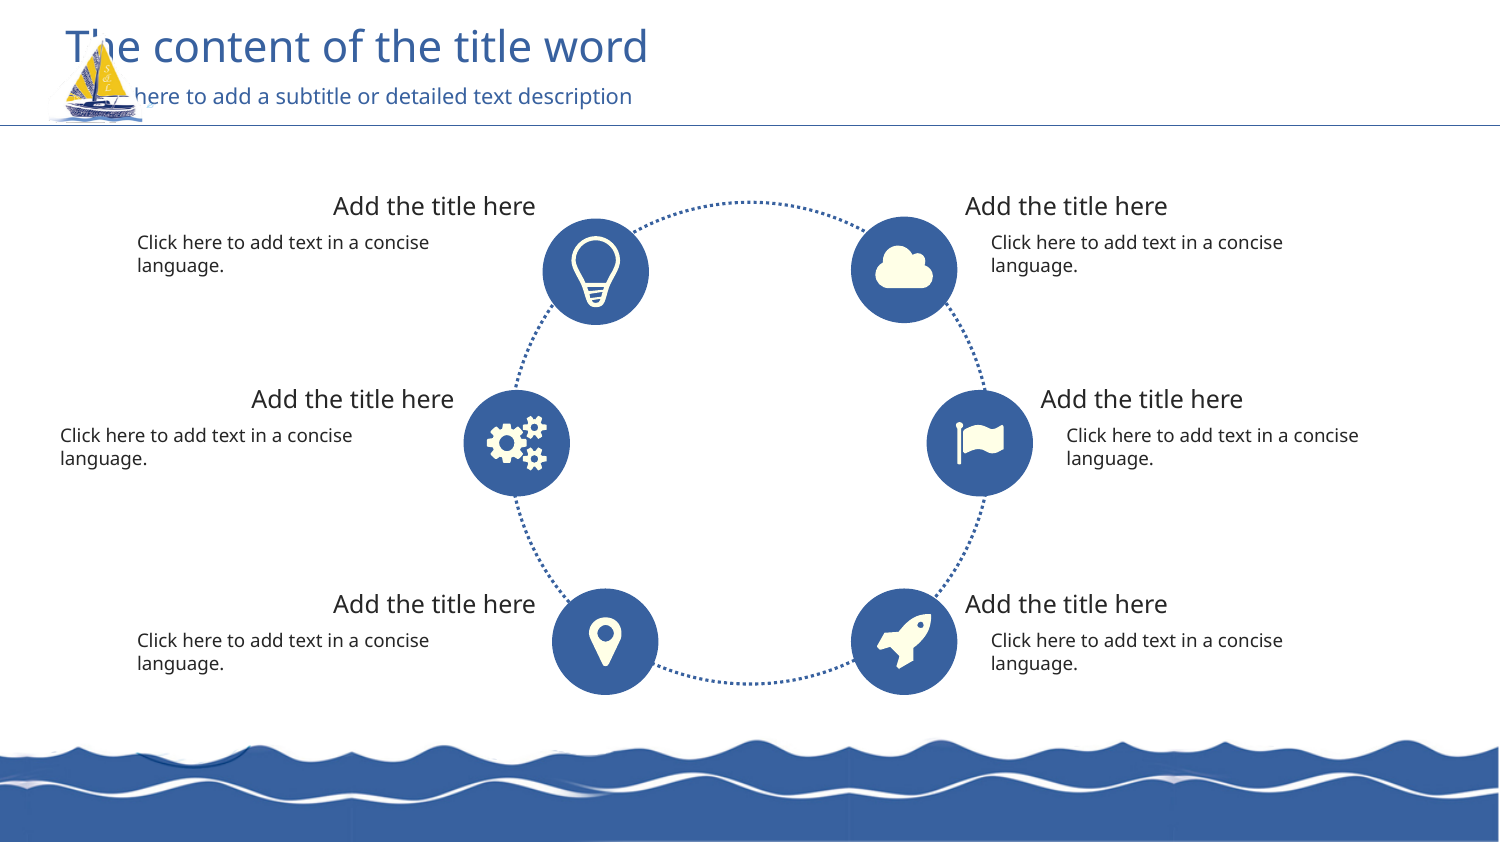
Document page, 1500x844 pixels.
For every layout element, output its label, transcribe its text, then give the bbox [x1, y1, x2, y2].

text_box Click here to add a subtitle or detailed text description [173, 75, 649, 117]
text_box [849, 587, 959, 696]
text_box [588, 617, 622, 667]
text_box [963, 424, 1004, 454]
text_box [136, 588, 511, 652]
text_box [1066, 383, 1440, 447]
text_box [551, 587, 660, 696]
text_box [877, 613, 932, 670]
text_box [60, 383, 429, 447]
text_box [990, 190, 1365, 254]
picture [0, 697, 1500, 842]
text_box [849, 215, 959, 325]
text_box [541, 217, 650, 327]
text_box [136, 190, 511, 254]
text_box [990, 588, 1365, 652]
text_box [486, 415, 547, 471]
text_box [925, 388, 1035, 498]
text_box [462, 388, 571, 498]
text_box [955, 422, 964, 465]
picture [45, 14, 173, 149]
text_box The content of the title word [50, 11, 665, 79]
text_box [571, 236, 621, 308]
text_box [514, 201, 986, 686]
text_box [875, 245, 933, 289]
